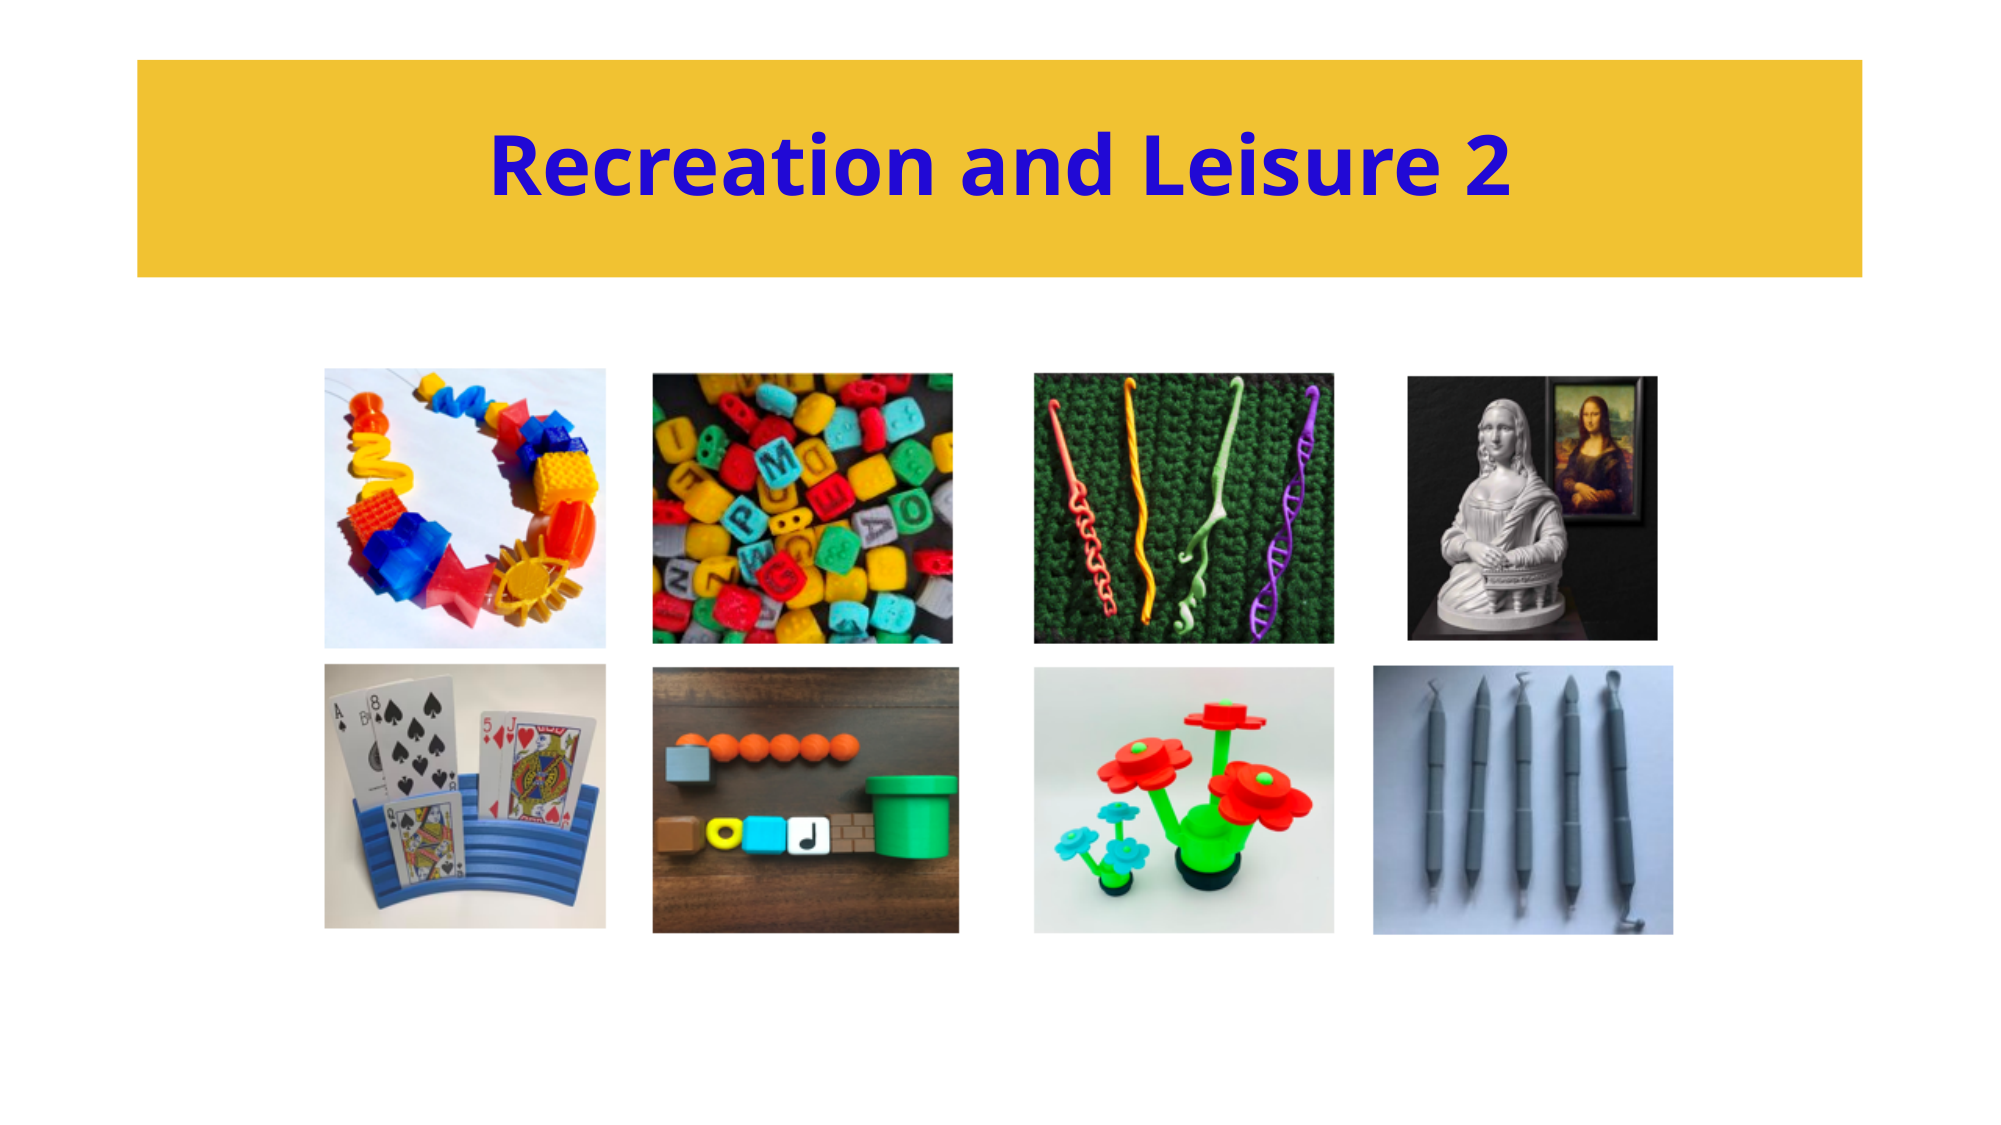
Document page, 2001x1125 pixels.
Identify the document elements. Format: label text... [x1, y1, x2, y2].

title Recreation and Leisure 2 [137, 59, 1863, 278]
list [303, 342, 1697, 971]
